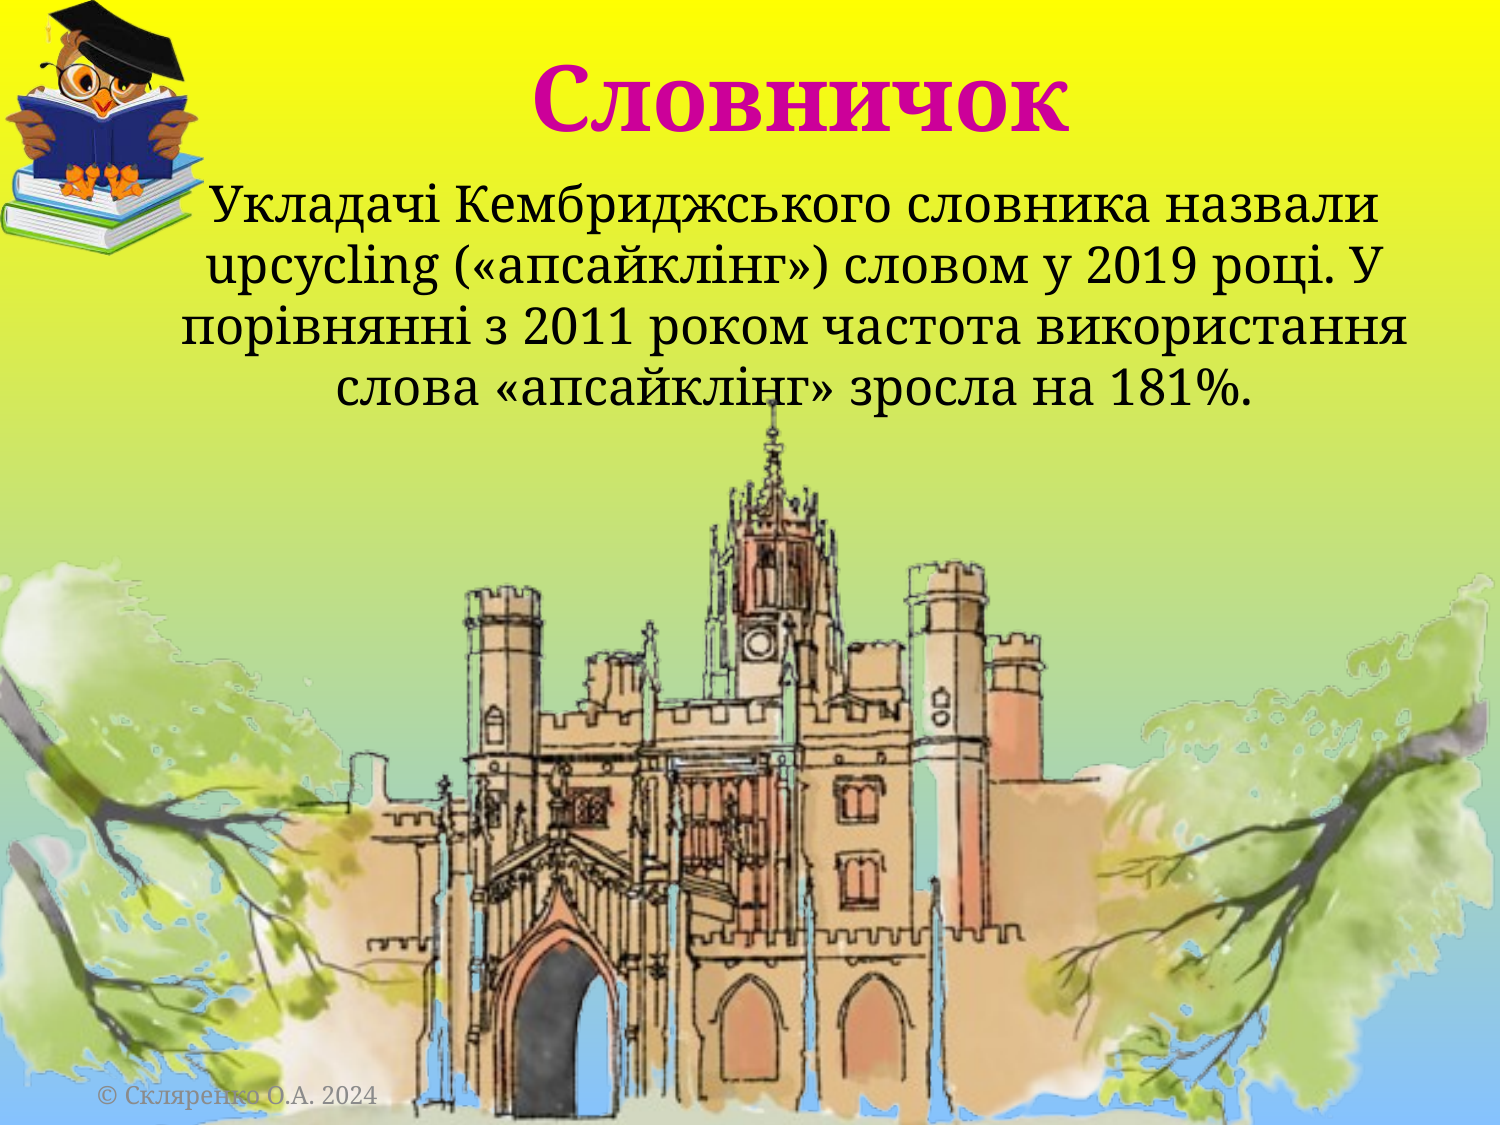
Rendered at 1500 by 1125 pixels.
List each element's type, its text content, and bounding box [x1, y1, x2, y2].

picture [0, 394, 1500, 1125]
list Укладачі Кембриджського словника назвали upcycling («апсайклінг») словом у 2019 році. У порівнянні з 2011 роком частота використання слова «апсайклінг» зросла на 181%. [93, 164, 1444, 393]
title Словничок [207, 23, 1425, 164]
picture [0, 0, 204, 257]
